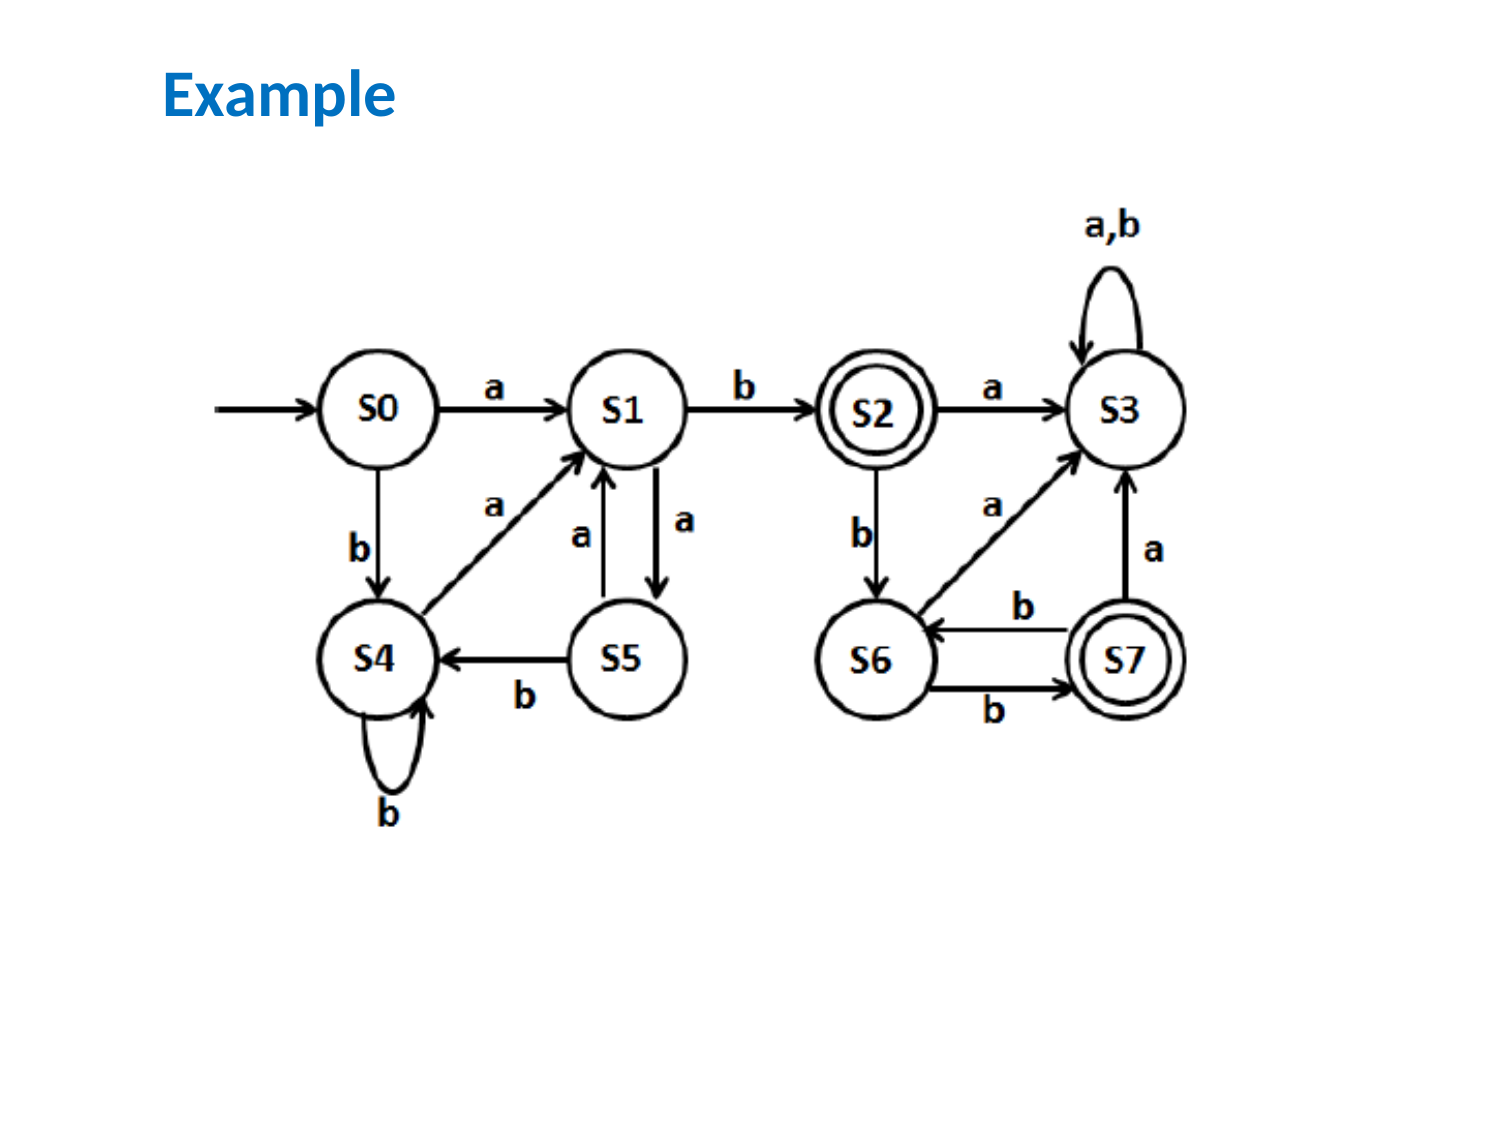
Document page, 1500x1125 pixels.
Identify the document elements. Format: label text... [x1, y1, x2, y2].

text_box Example [147, 42, 644, 138]
picture [180, 192, 1282, 859]
